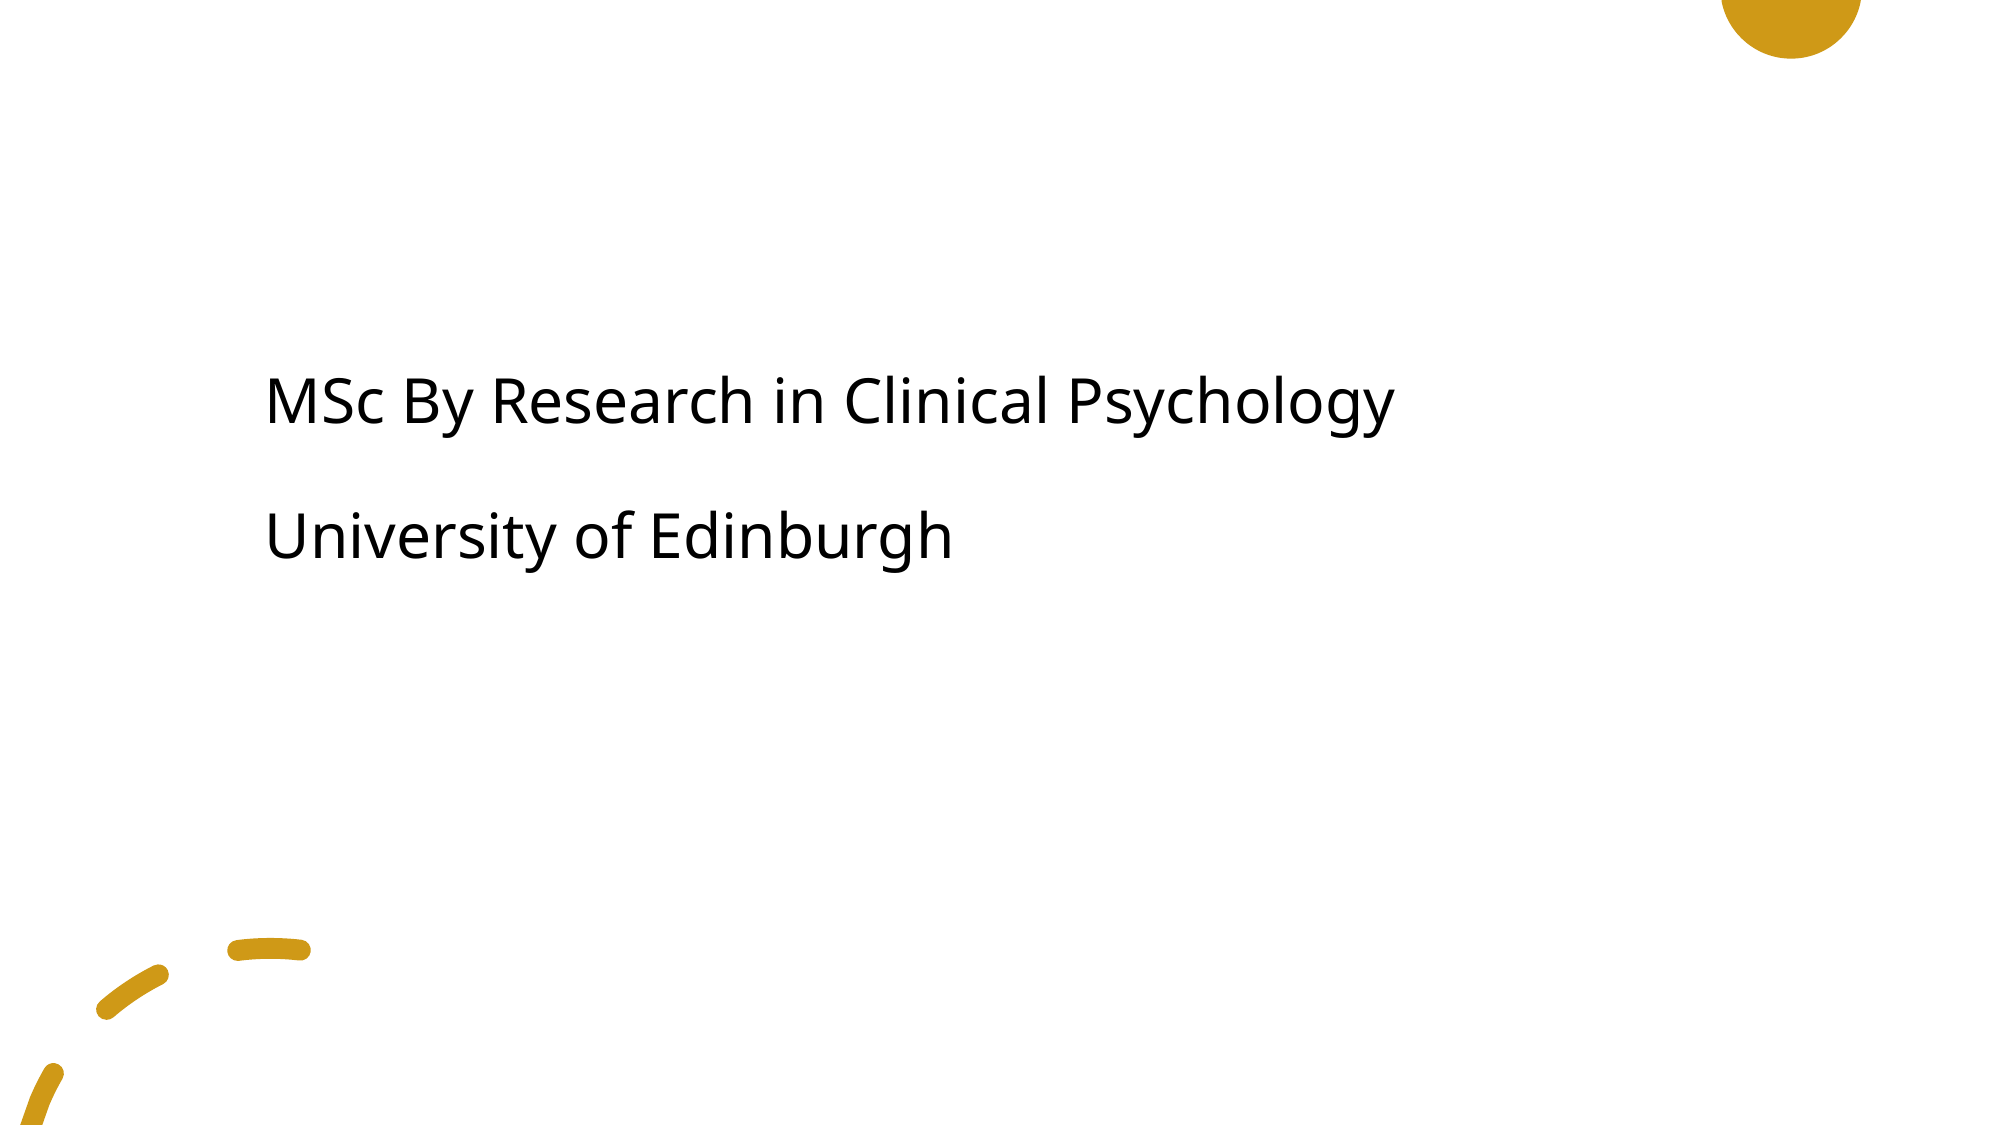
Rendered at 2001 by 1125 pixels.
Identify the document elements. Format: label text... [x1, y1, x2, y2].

title MSc By Research in Clinical Psychology University of Edinburgh [249, 362, 1975, 580]
